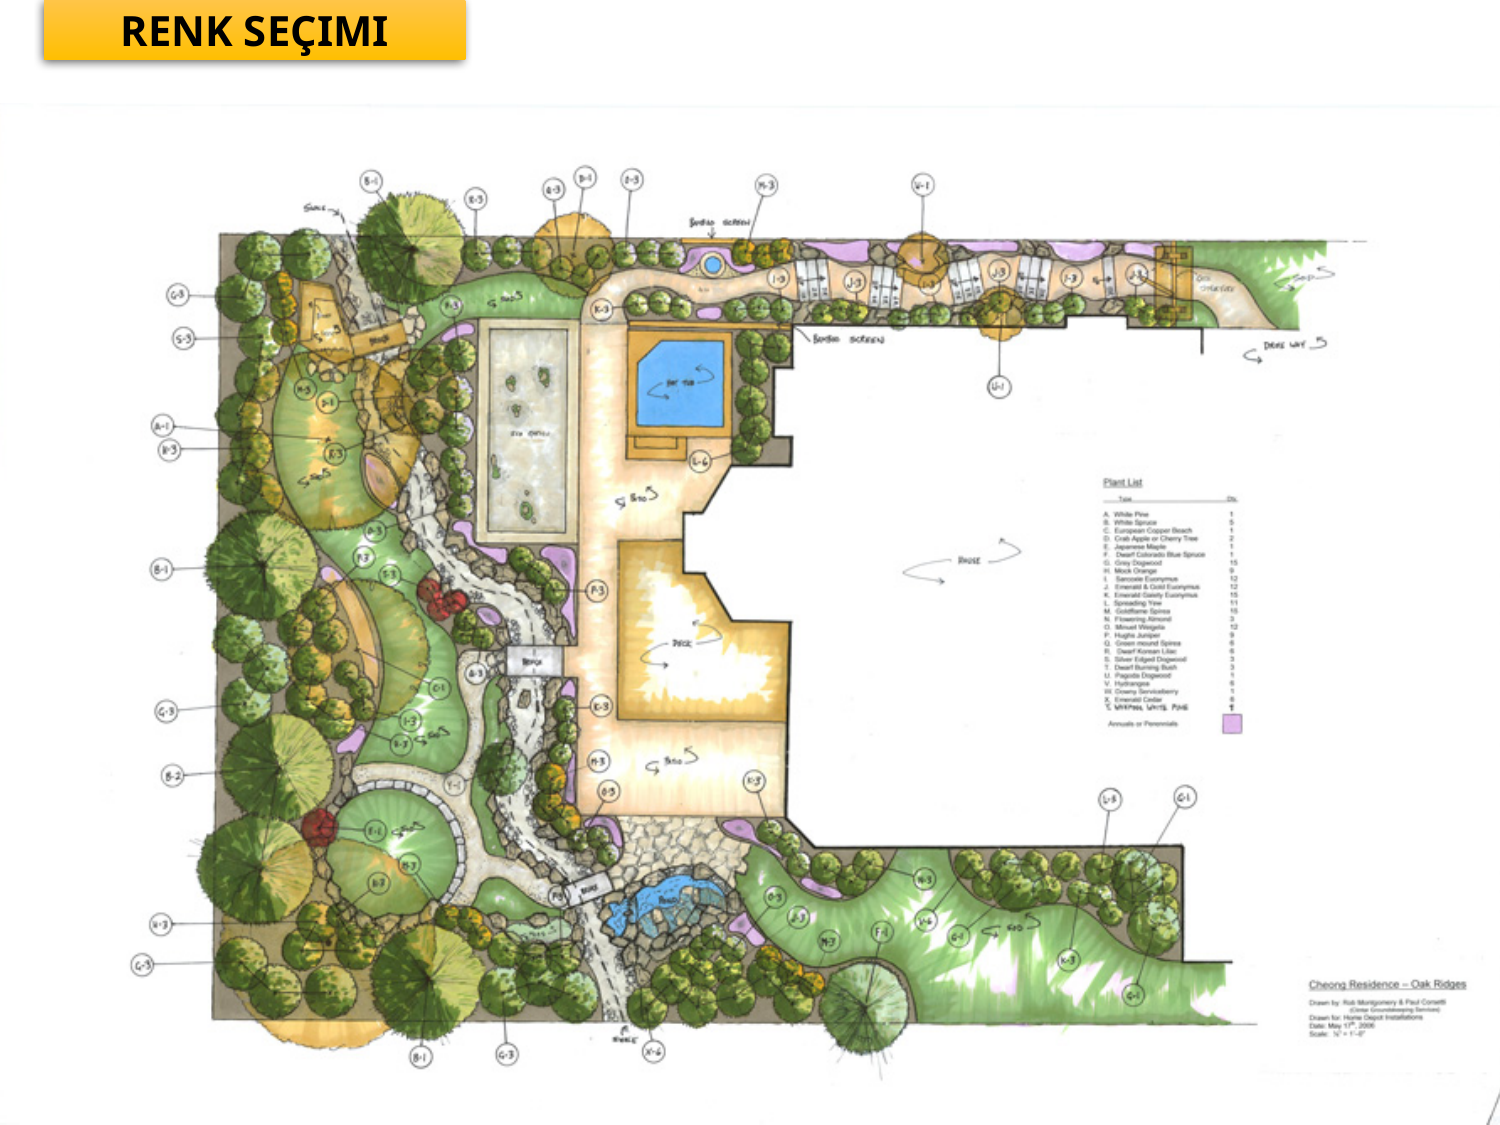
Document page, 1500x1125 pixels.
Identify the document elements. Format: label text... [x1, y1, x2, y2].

text_box RENK SEÇIMI [44, 0, 466, 60]
picture [0, 103, 1500, 1125]
